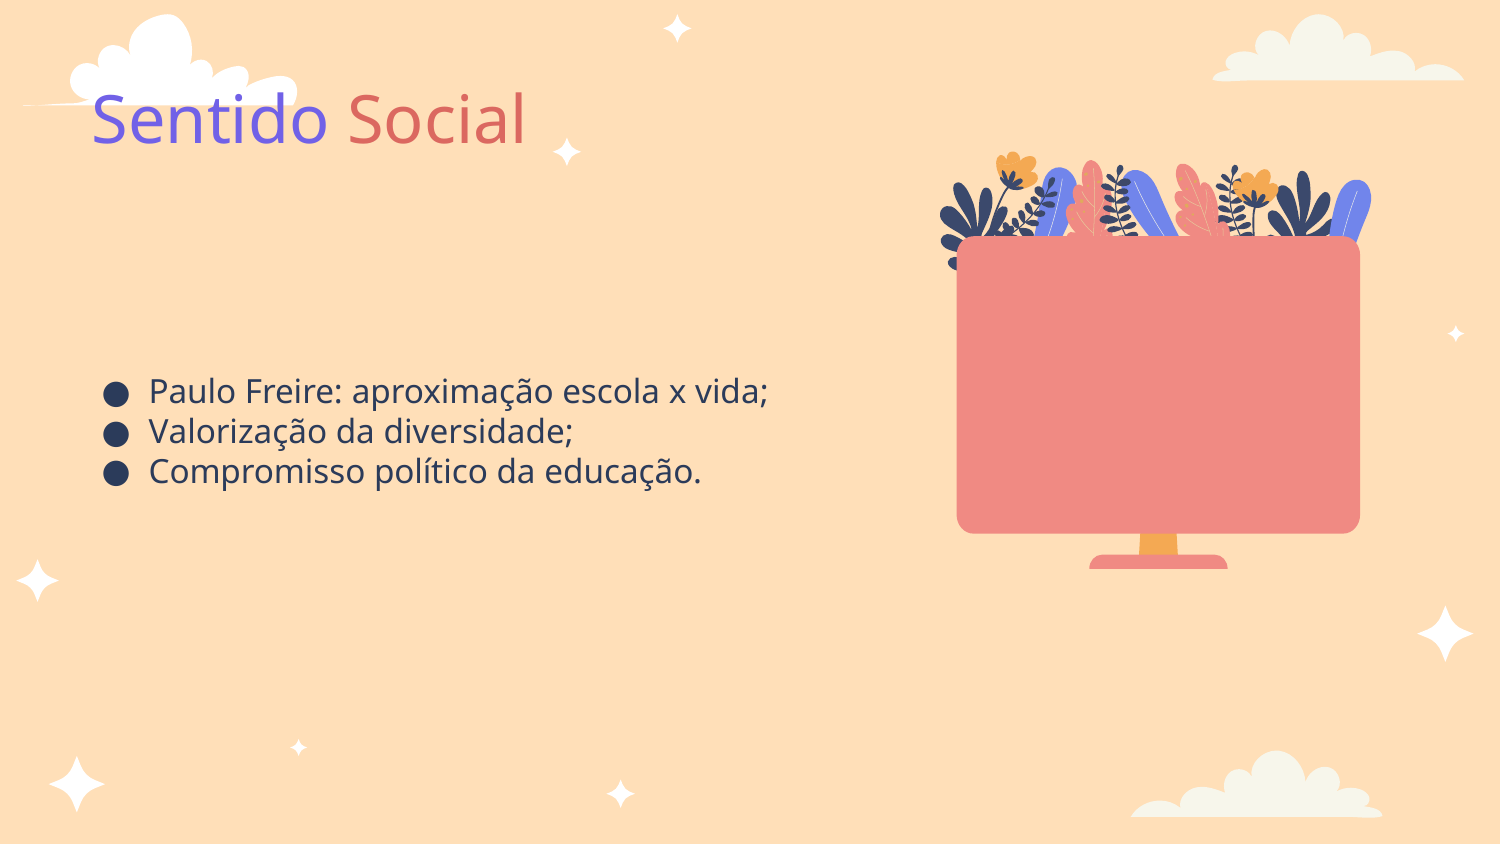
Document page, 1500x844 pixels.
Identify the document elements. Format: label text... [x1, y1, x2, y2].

subtitle Paulo Freire: aproximação escola x vida; Valorização da diversidade; Compromisso político da educação. [86, 355, 897, 844]
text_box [916, 141, 1392, 570]
title Sentido Social [76, 40, 781, 194]
